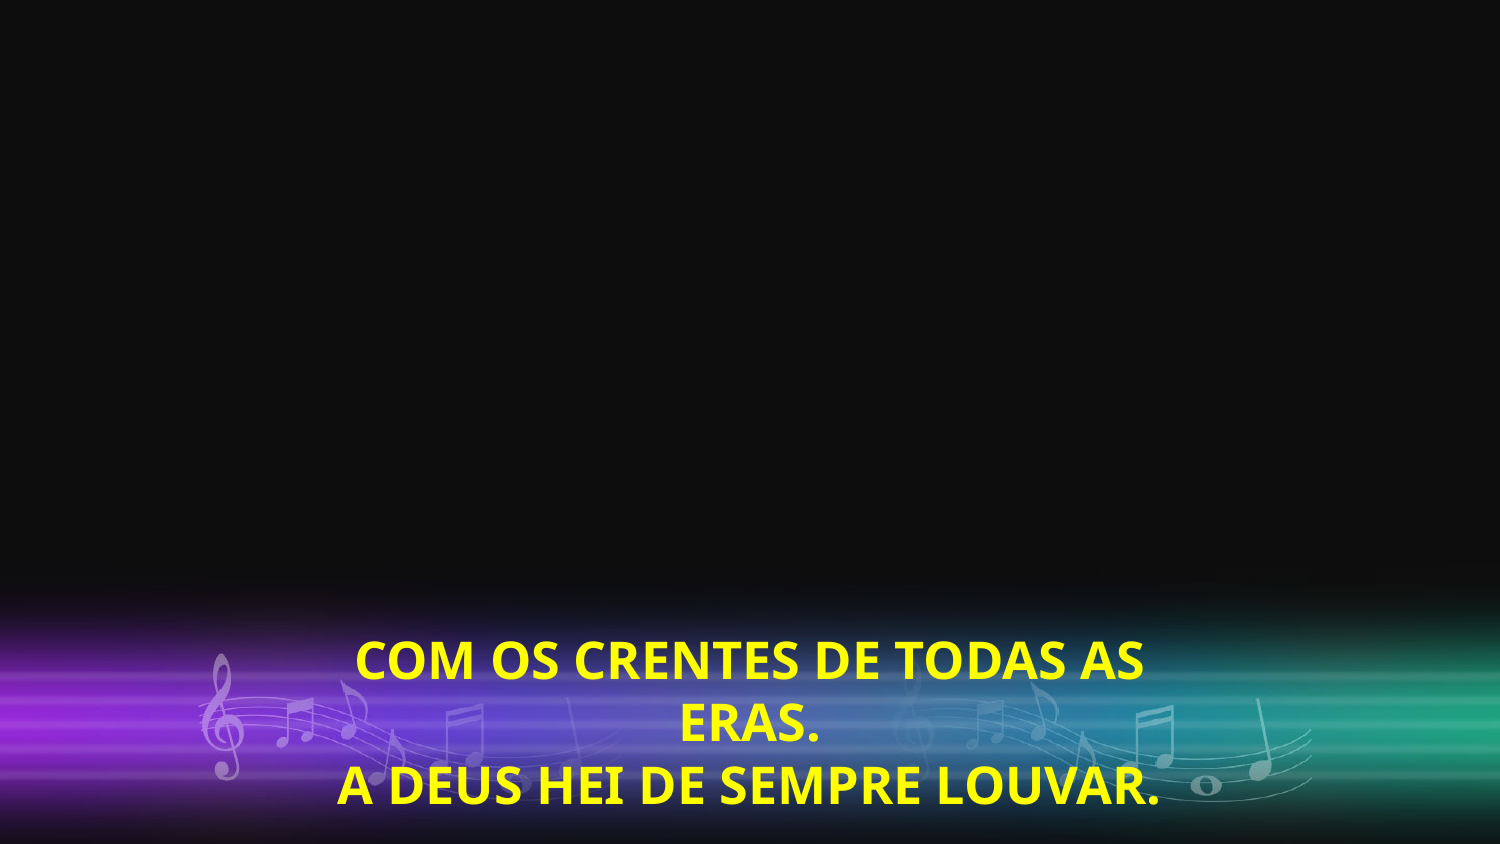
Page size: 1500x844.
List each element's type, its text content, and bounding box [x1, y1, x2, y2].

picture [0, 0, 1500, 844]
text_box COM OS CRENTES DE TODAS AS ERAS. A DEUS HEI DE SEMPRE LOUVAR. [265, 619, 1235, 822]
